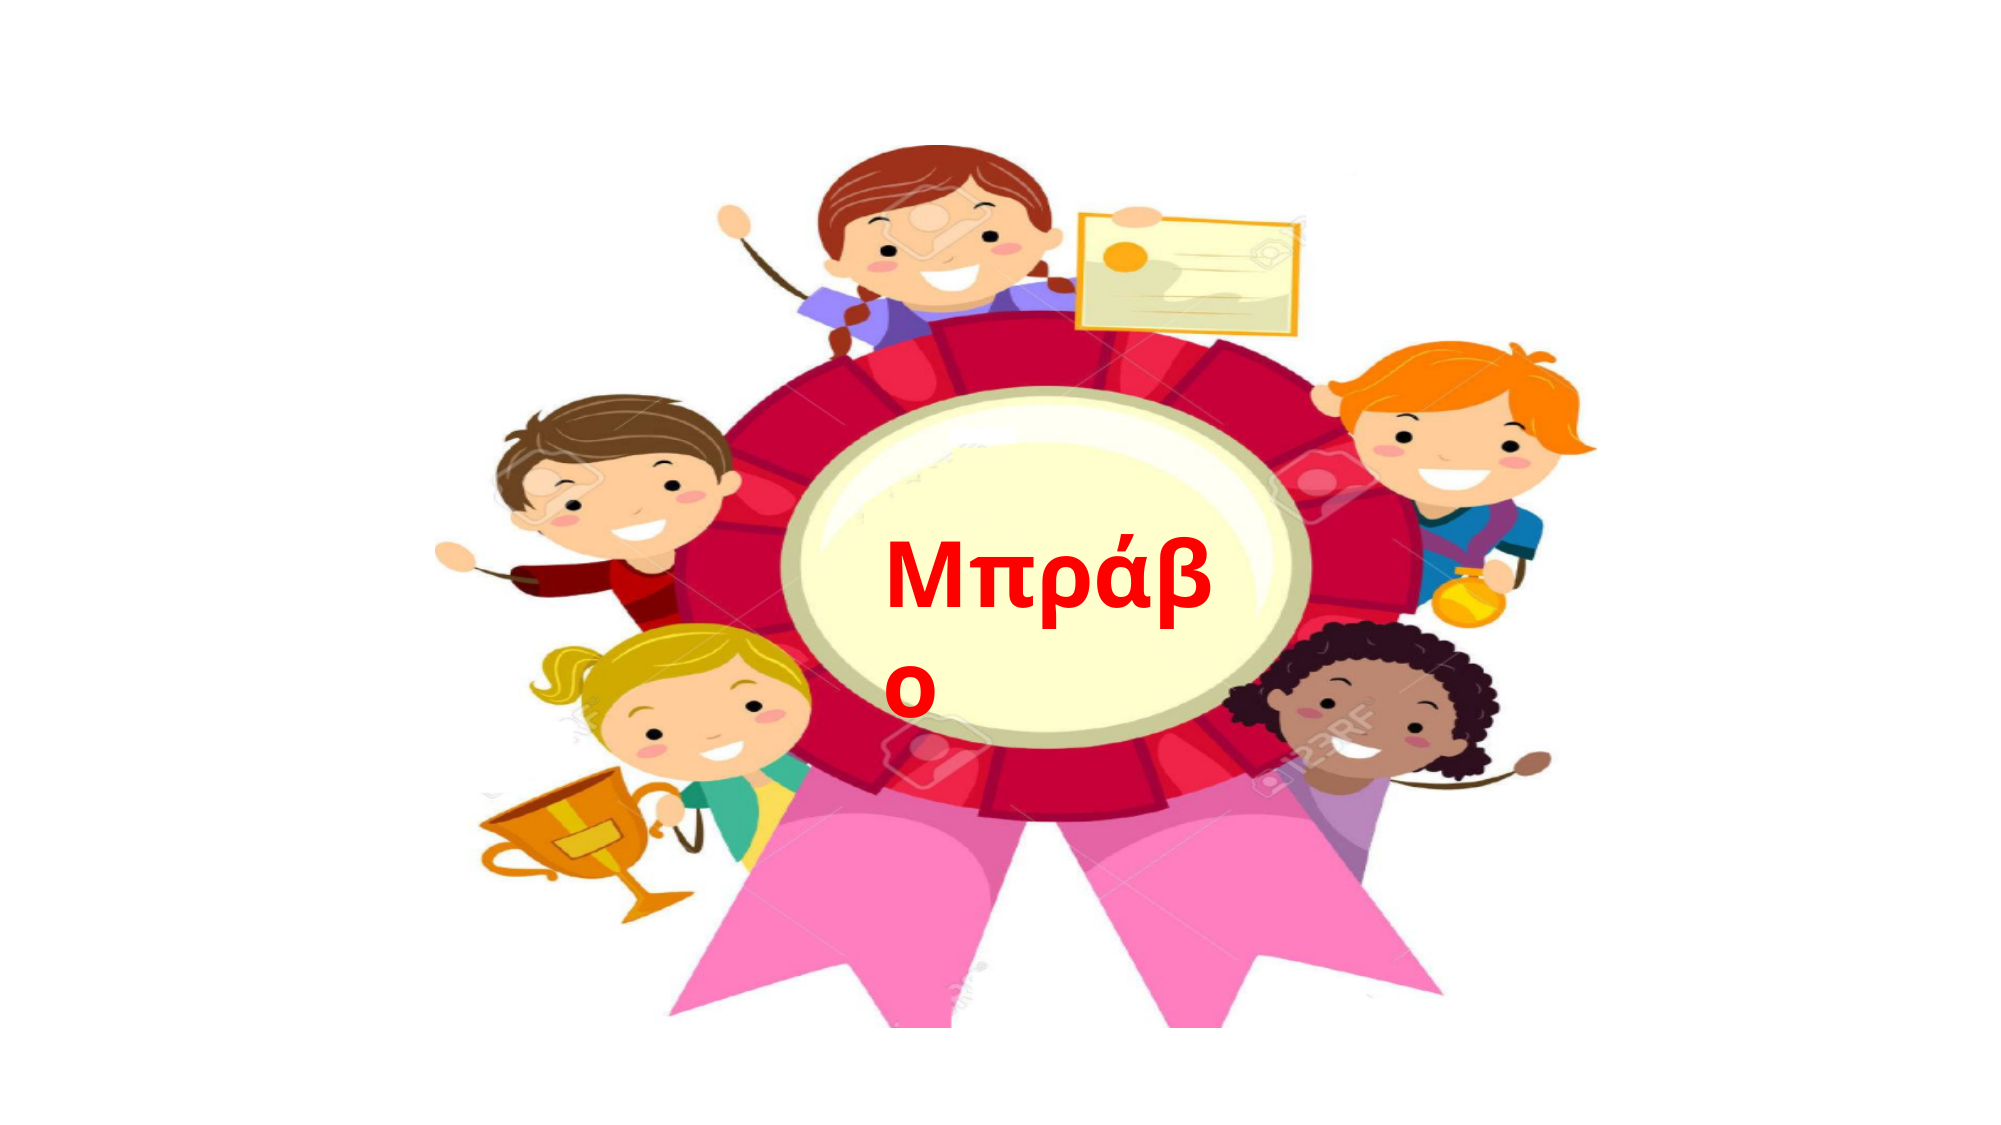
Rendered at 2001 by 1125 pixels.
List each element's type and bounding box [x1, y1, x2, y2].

picture [434, 145, 1614, 1028]
